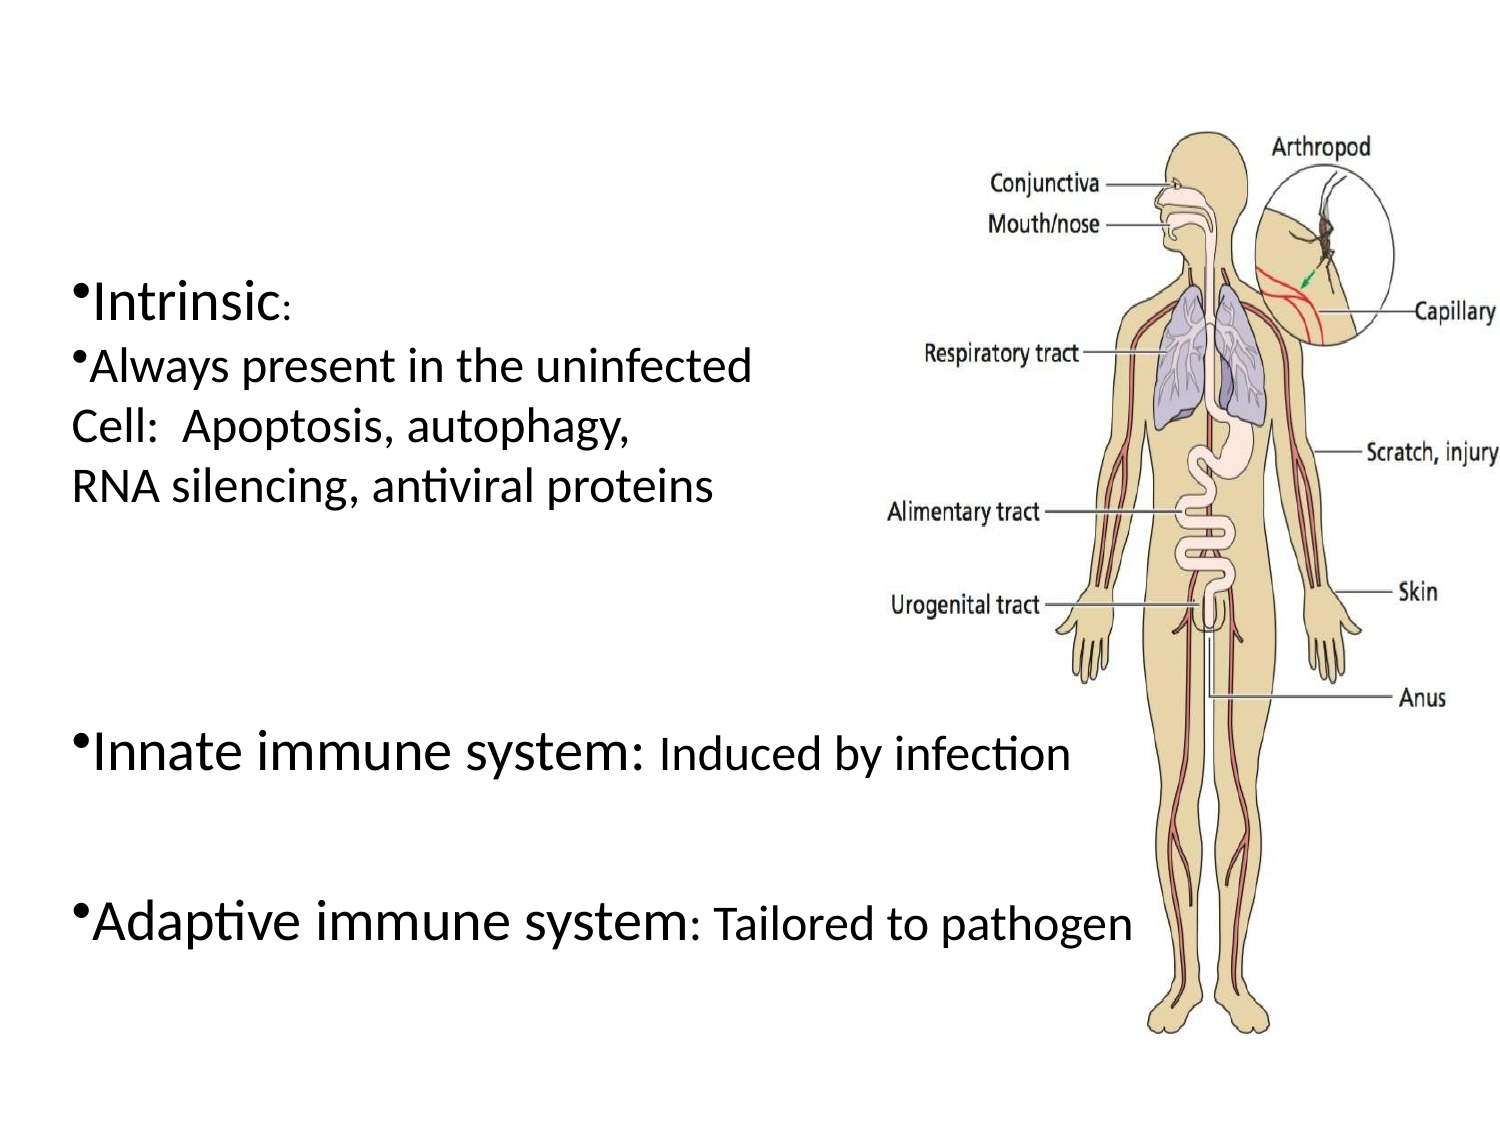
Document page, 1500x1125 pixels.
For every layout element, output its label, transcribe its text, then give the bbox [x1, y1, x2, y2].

text_box Intrinsic: Always present in the uninfected Cell: Apoptosis, autophagy, RNA silencing, antiviral proteins Innate immune system: Induced by infection Adaptive immune system: Tailored to pathogen [56, 254, 1149, 1105]
picture [885, 129, 1499, 1036]
